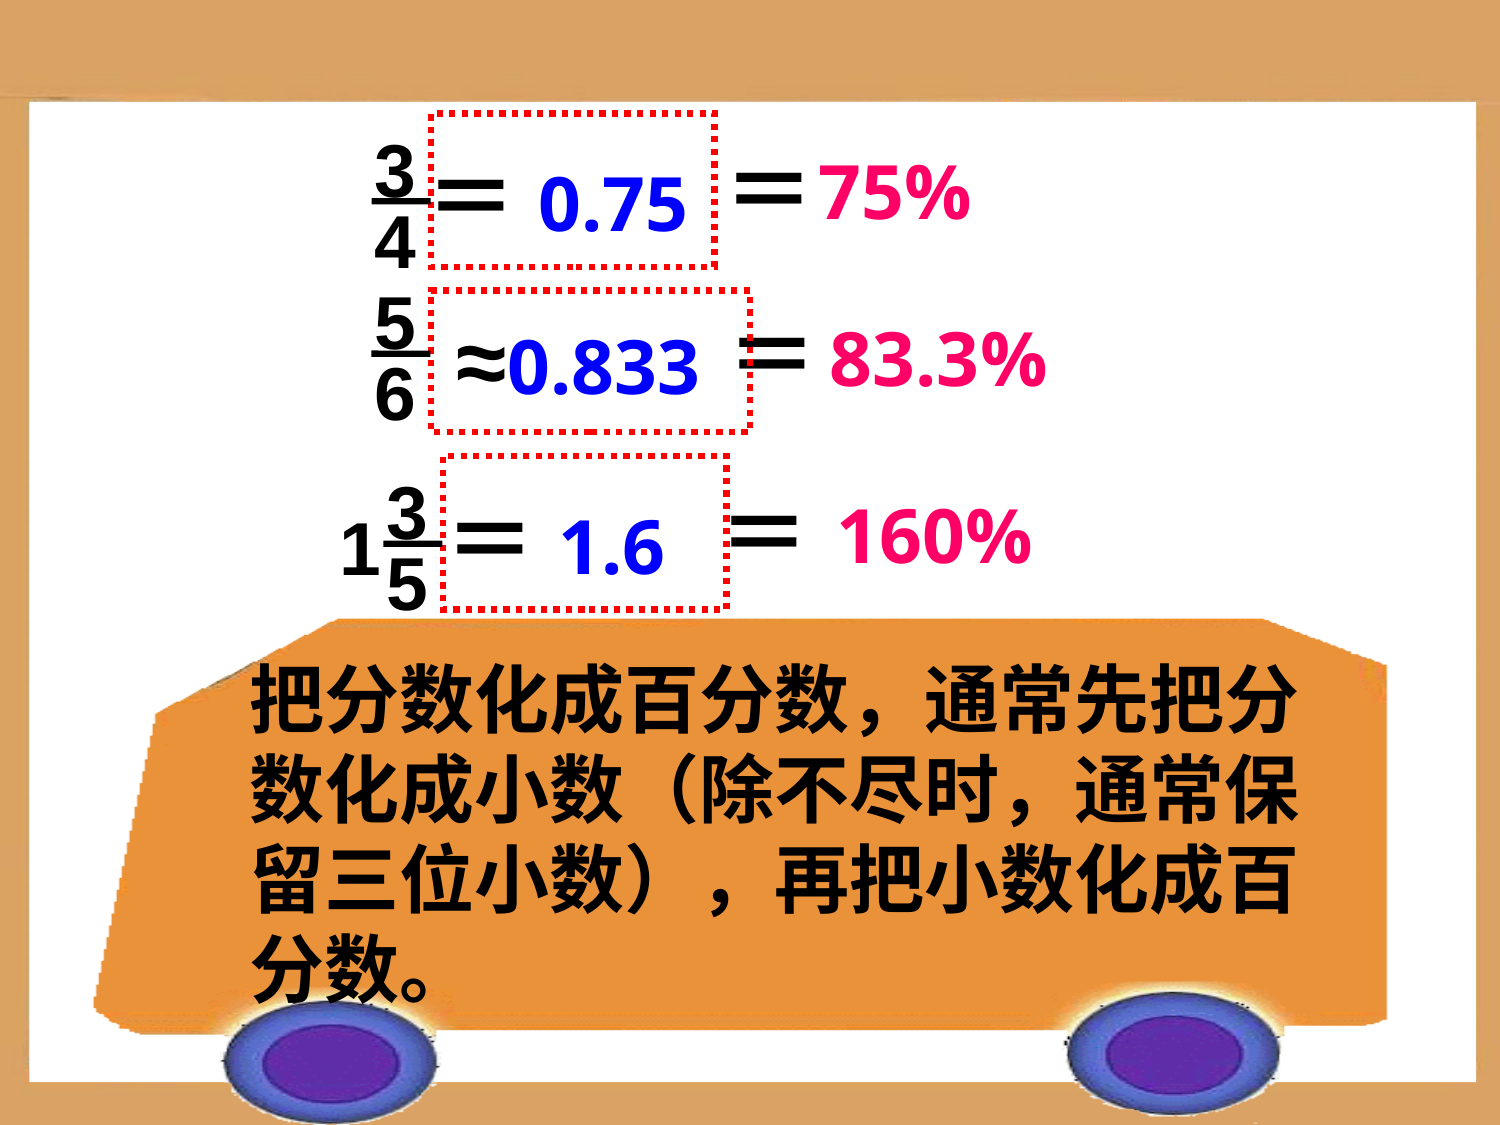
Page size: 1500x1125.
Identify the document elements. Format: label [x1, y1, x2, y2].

text_box [29, 101, 1477, 1083]
text_box [324, 113, 1070, 634]
text_box [35, 542, 1424, 1125]
picture [0, 0, 1500, 1125]
